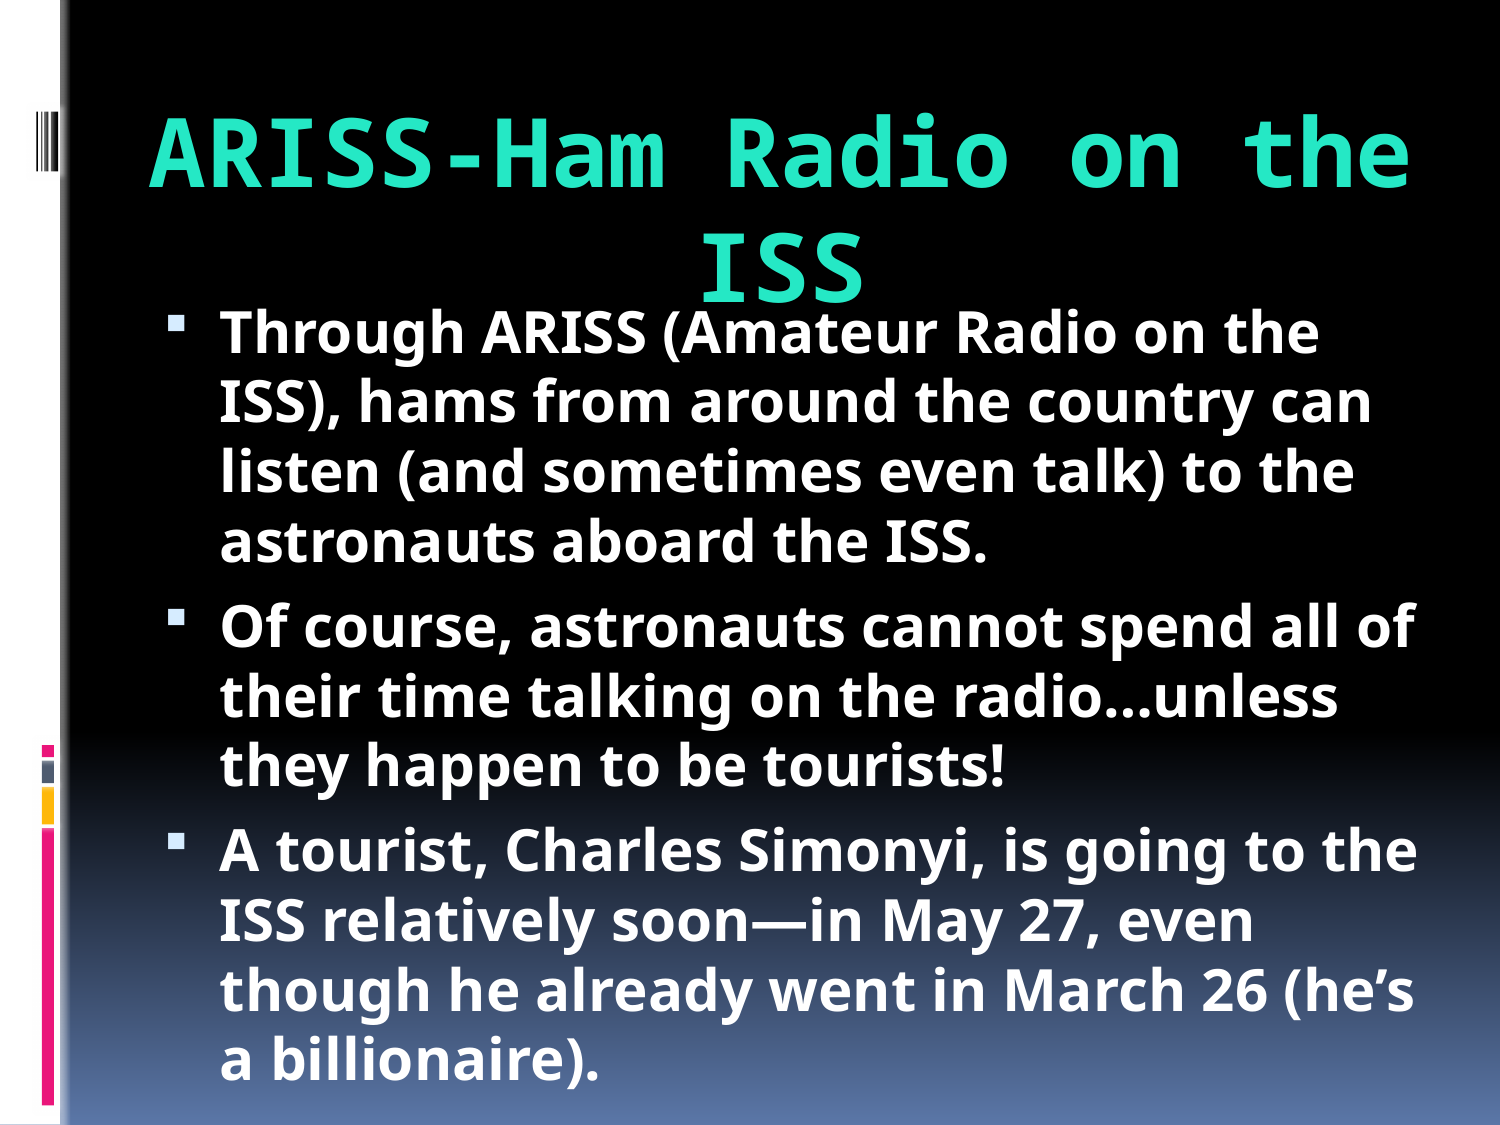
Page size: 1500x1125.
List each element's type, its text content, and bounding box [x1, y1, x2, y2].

title ARISS-Ham Radio on the ISS [37, 83, 1500, 234]
list Through ARISS (Amateur Radio on the ISS), hams from around the country can listen (and sometimes even talk) to the astronauts aboard the ISS. Of course, astronauts cannot spend all of their time talking on the radio…unless they happen to be tourists! A tourist, Charles Simonyi, is going to the ISS relatively soon—in May 27, even though he already went in March 26 (he’s a billionaire). [137, 287, 1450, 1125]
